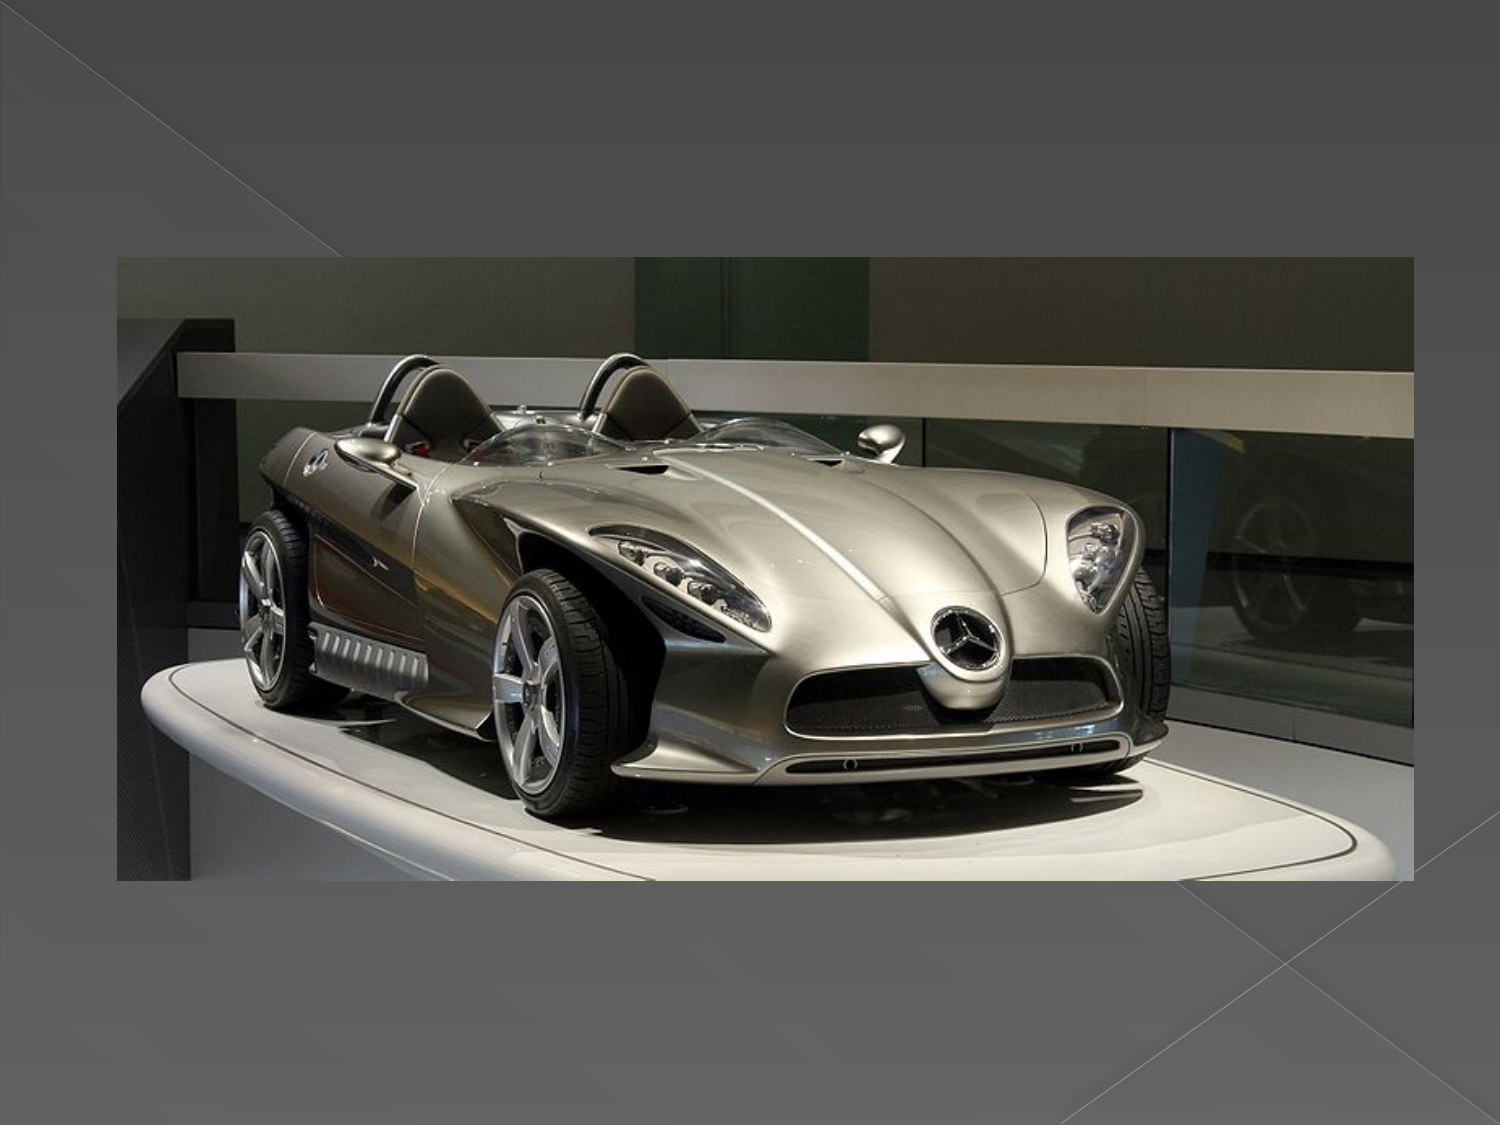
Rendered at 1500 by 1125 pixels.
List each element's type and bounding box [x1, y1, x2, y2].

picture [116, 257, 1414, 881]
